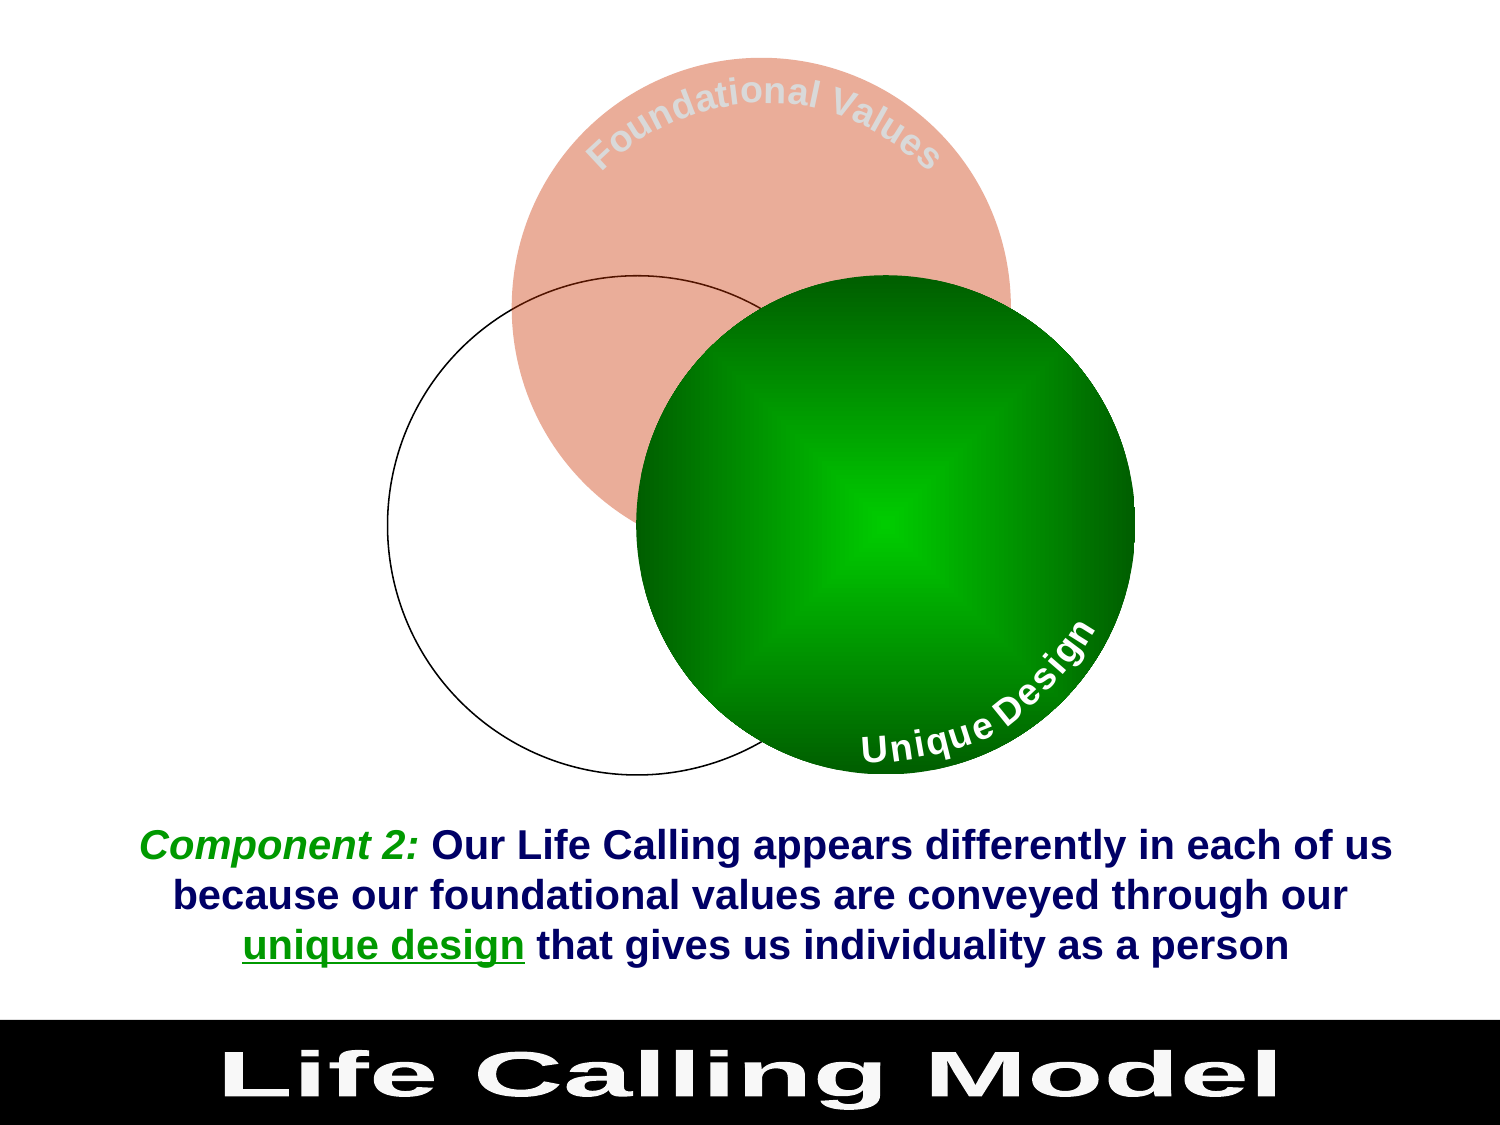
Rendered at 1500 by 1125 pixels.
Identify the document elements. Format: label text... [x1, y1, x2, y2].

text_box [860, 619, 1101, 771]
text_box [587, 65, 943, 178]
text_box Component 2: Our Life Calling appears differently in each of us because our foundational values are conveyed through our unique design that gives us individuality as a person [107, 809, 1425, 1018]
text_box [0, 1019, 1500, 1125]
text_box [511, 133, 1011, 524]
text_box [636, 275, 1136, 773]
text_box [710, 57, 813, 63]
text_box [387, 309, 762, 775]
